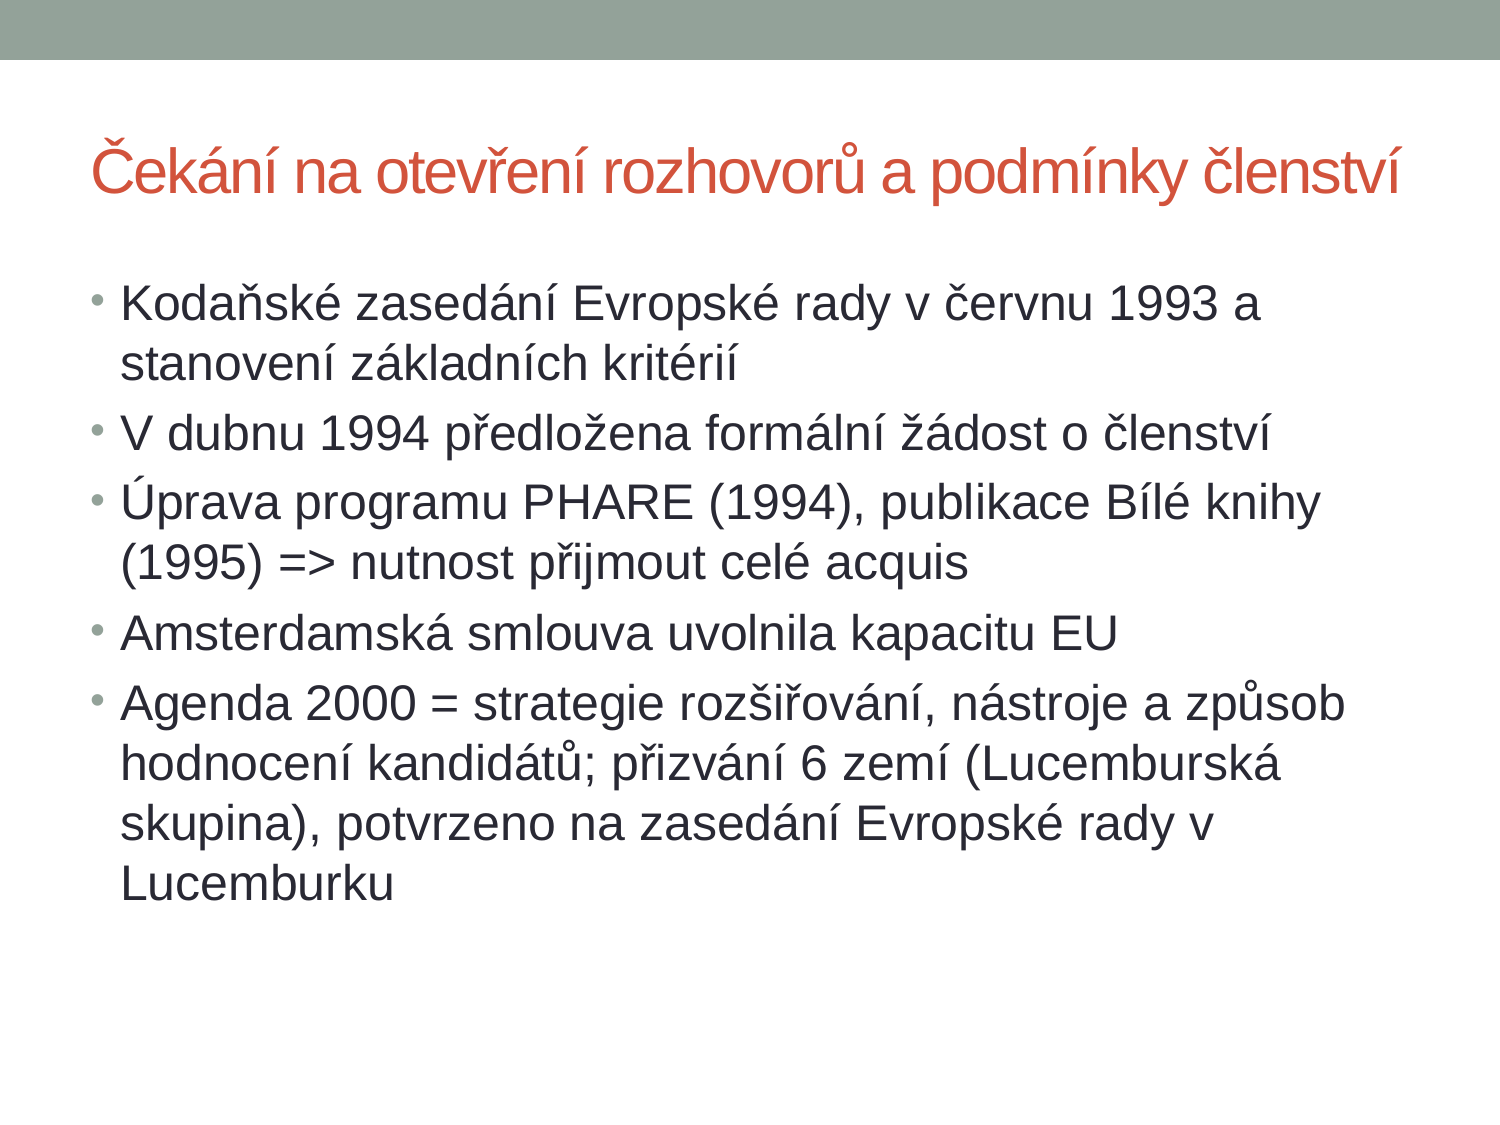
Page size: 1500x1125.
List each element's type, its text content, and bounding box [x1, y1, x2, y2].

title Čekání na otevření rozhovorů a podmínky členství [75, 87, 1425, 250]
list Kodaňské zasedání Evropské rady v červnu 1993 a stanovení základních kritérií V dubnu 1994 předložena formální žádost o členství Úprava programu PHARE (1994), publikace Bílé knihy (1995) => nutnost přijmout celé acquis Amsterdamská smlouva uvolnila kapacitu EU Agenda 2000 = strategie rozšiřování, nástroje a způsob hodnocení kandidátů; přizvání 6 zemí (Lucemburská skupina), potvrzeno na zasedání Evropské rady v Lucemburku [75, 262, 1425, 1063]
